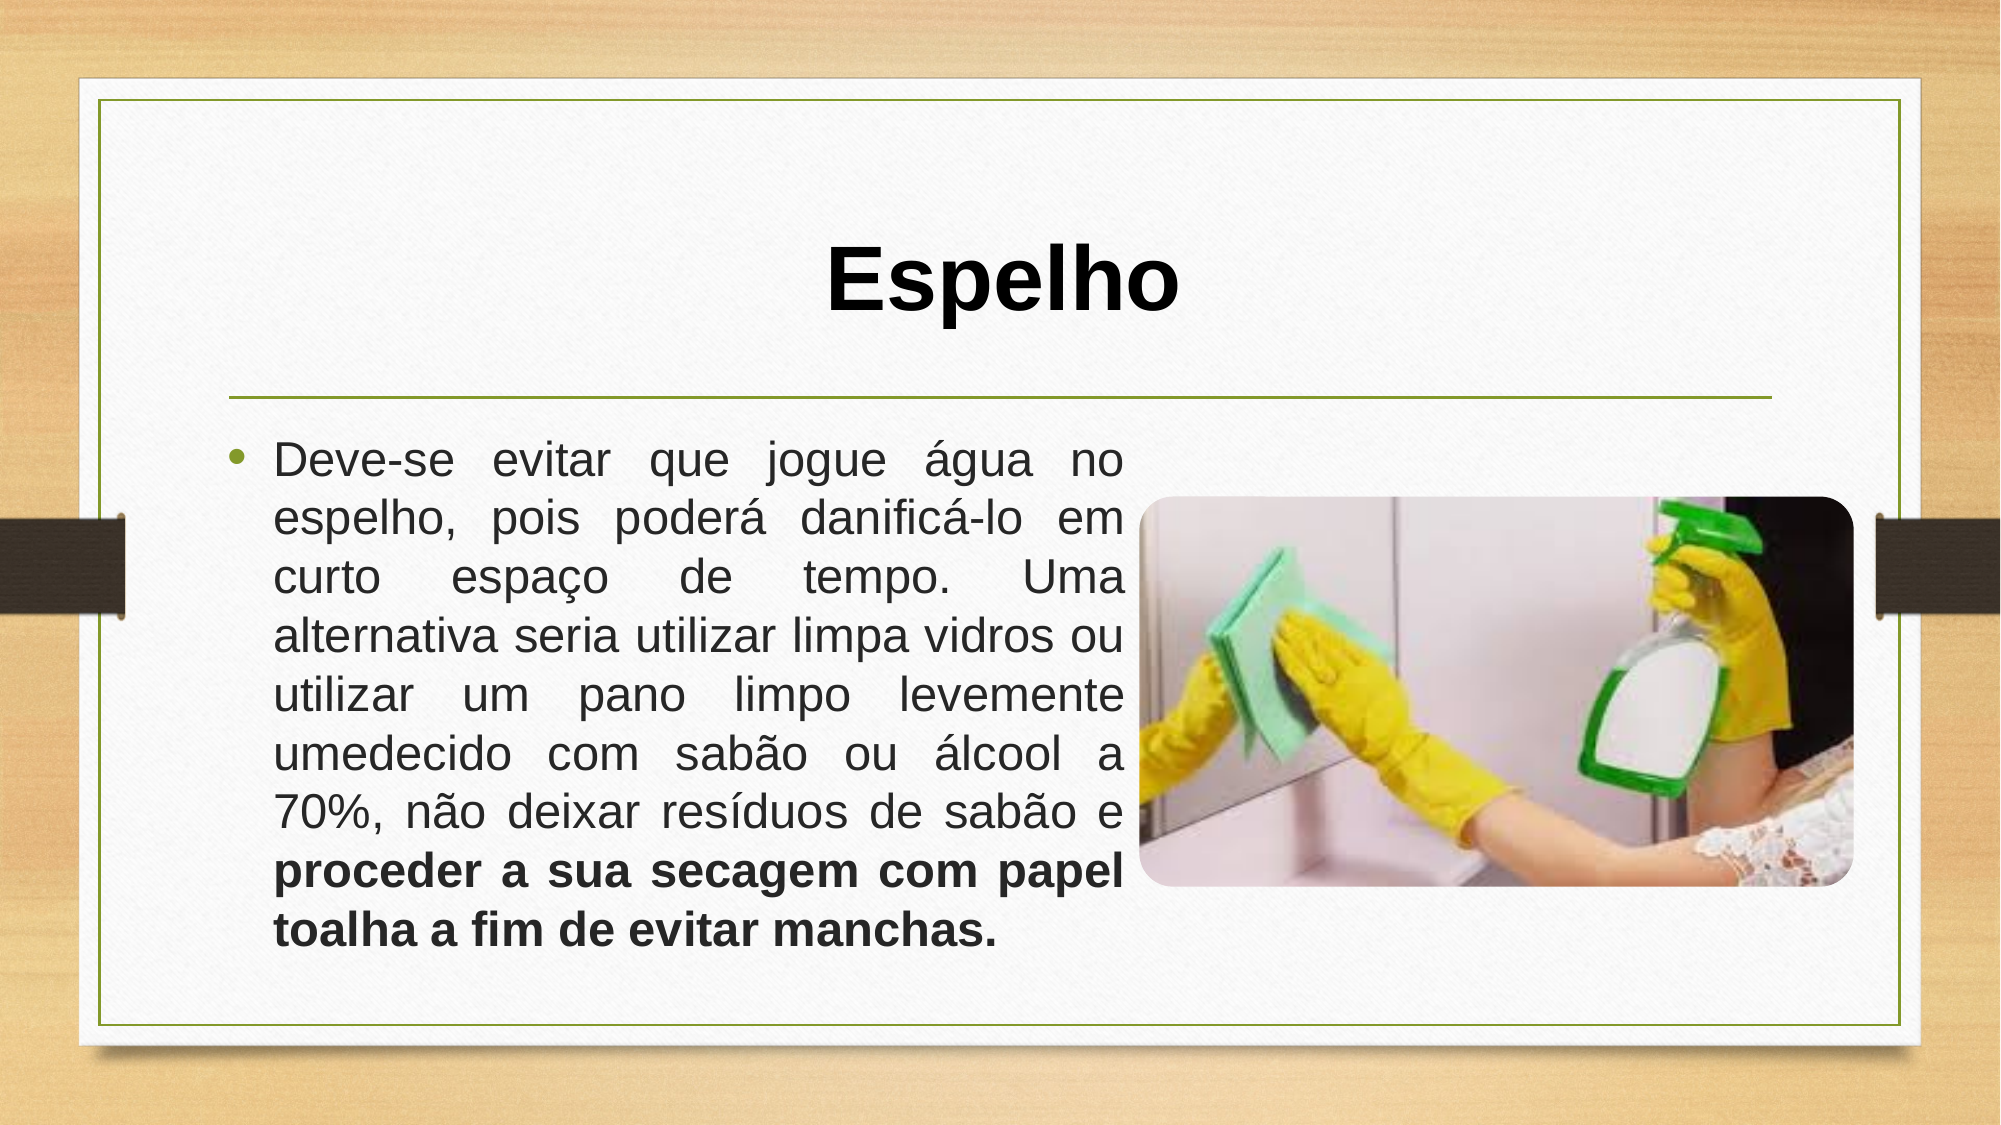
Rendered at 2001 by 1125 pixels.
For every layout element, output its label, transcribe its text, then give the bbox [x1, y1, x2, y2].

list Deve-se evitar que jogue água no espelho, pois poderá danificá-lo em curto espaço de tempo. Uma alternativa seria utilizar limpa vidros ou utilizar um pano limpo levemente umedecido com sabão ou álcool a 70%, não deixar resíduos de sabão e proceder a sua secagem com papel toalha a fim de evitar manchas. [212, 419, 1142, 964]
picture [0, 0, 2001, 1125]
title Espelho [216, 167, 1792, 381]
